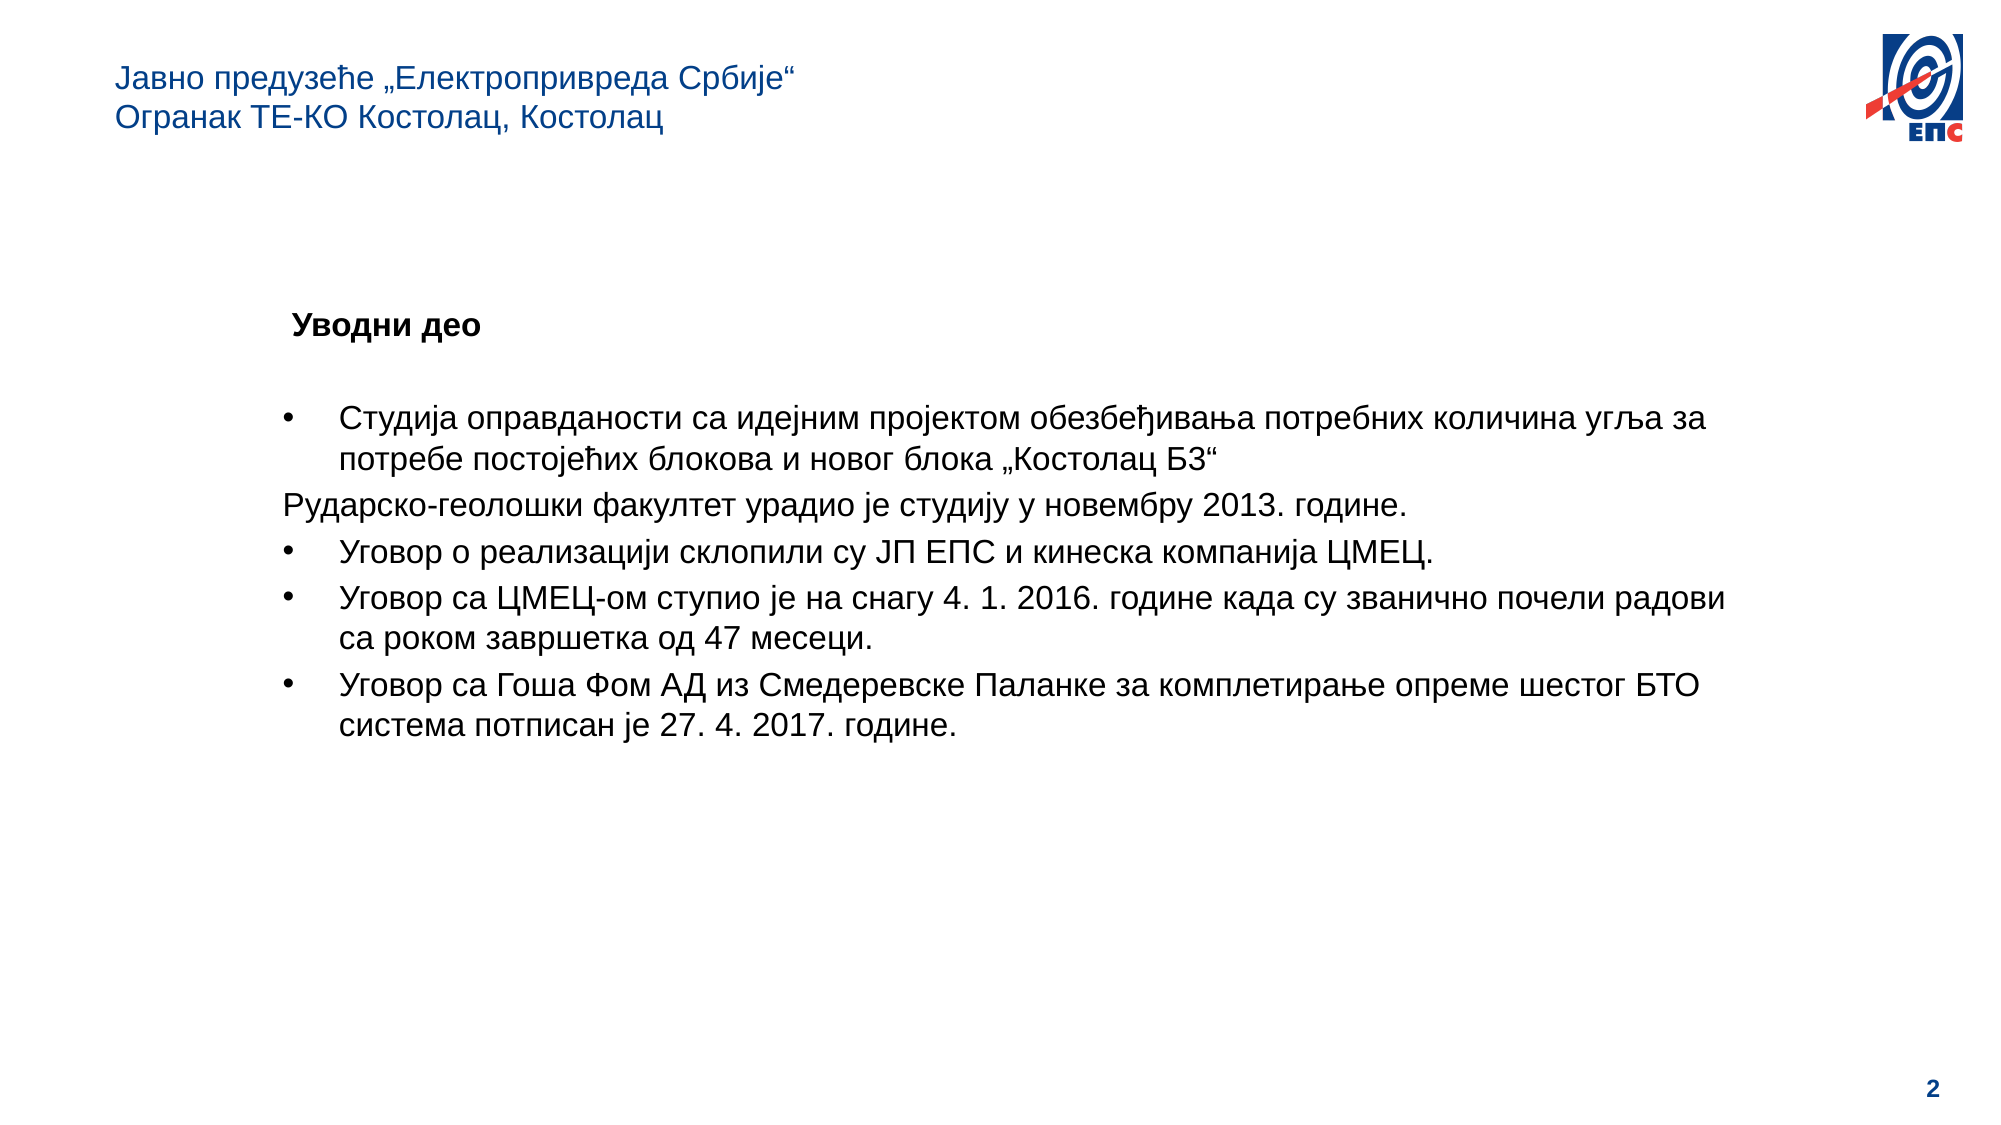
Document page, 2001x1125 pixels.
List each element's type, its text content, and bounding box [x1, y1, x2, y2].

list Уводни део Студија оправданости са идејним пројектом обезбеђивања потребних количина угља за потребе постојећих блокова и новог блока „Костолац Б3“ Рударско-геолошки факултет урадио је студију у новембру 2013. године. Уговор о реализацији склопили су ЈП ЕПС и кинеска компанија ЦМЕЦ. Уговор са ЦМЕЦ-ом ступио je на снагу 4. 1. 2016. године када су званично почели радови са роком завршетка од 47 месеци. Уговор са Гоша Фом АД из Смедеревске Паланке за комплетирање опреме шестог БТО система потписан је 27. 4. 2017. године. [267, 249, 1771, 1018]
title Jaвно предузеће „Електропривреда Србије“ Огранак ТЕ-КО Костолац, Костолац [99, 0, 1898, 198]
picture [1898, 34, 1963, 142]
